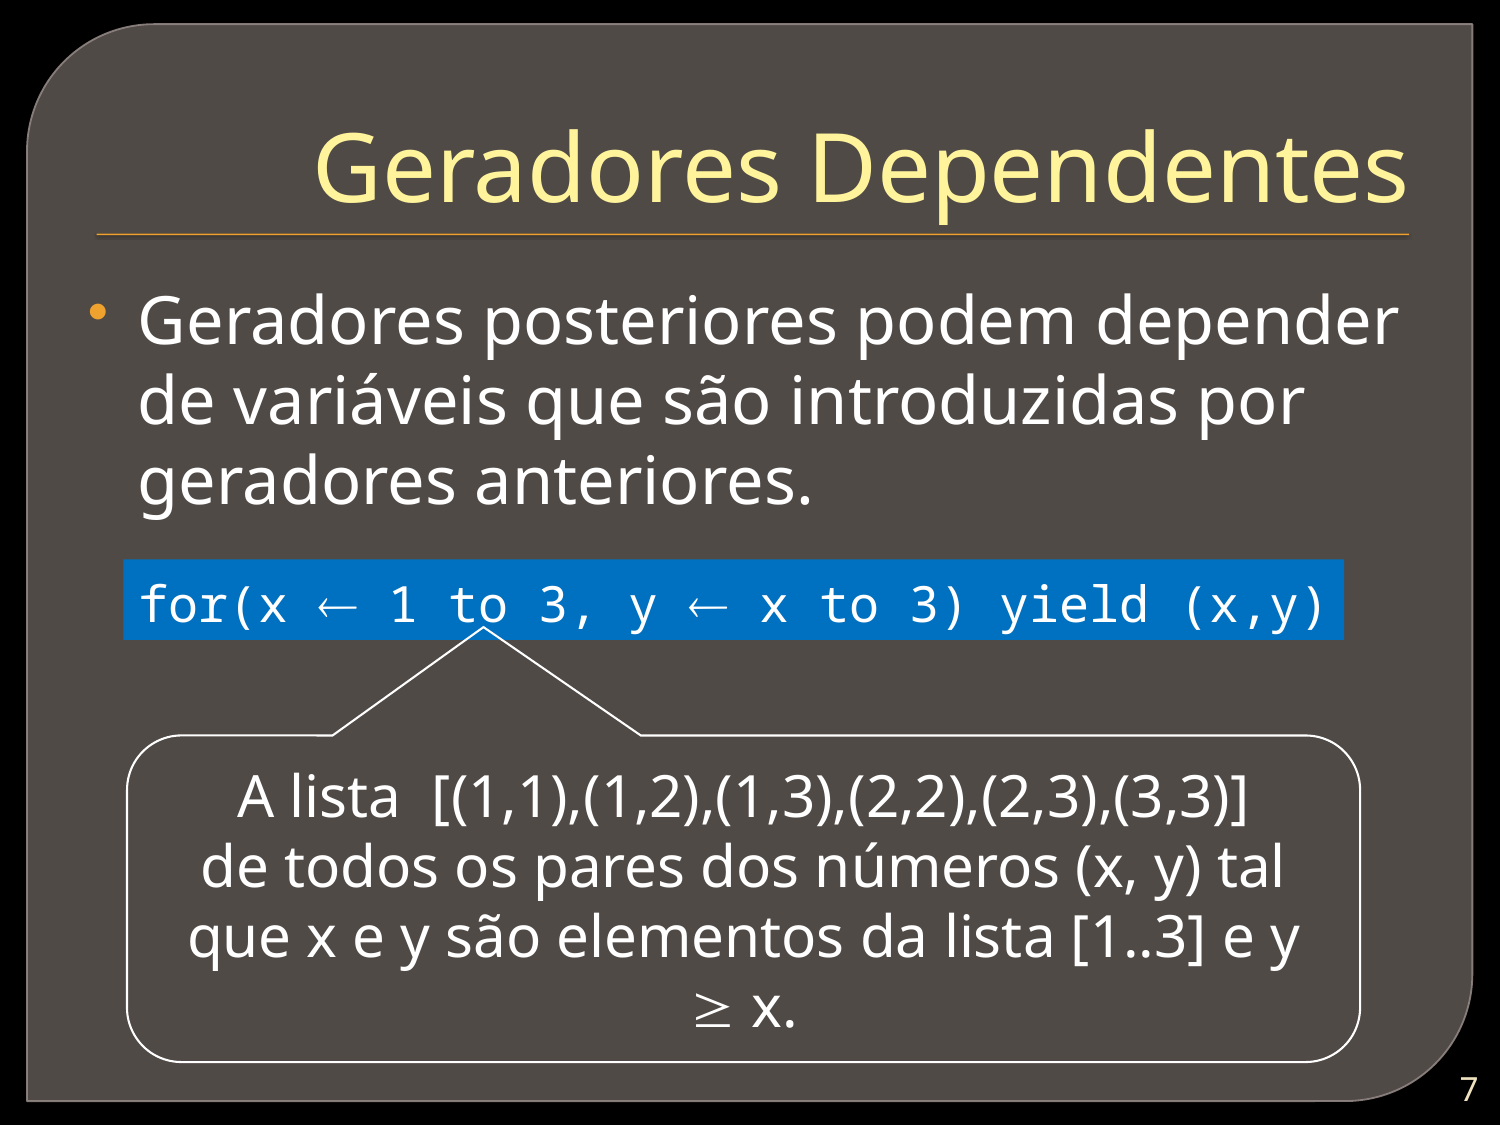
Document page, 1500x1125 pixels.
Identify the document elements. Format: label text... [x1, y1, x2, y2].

slide_number 6 [1417, 1068, 1494, 1114]
text_box A lista [(1,1),(1,2),(1,3),(2,2),(2,3),(3,3)] de todos os pares dos números (x, y) tal que x e y são elementos da lista [1..3] e y  x. [126, 627, 1361, 1063]
list Geradores posteriores podem depender de variáveis que são introduzidas por geradores anteriores. [74, 269, 1426, 1013]
text_box for(x  1 to 3, y  x to 3) yield (x,y) [123, 559, 1345, 640]
title Geradores Dependentes [75, 41, 1425, 230]
